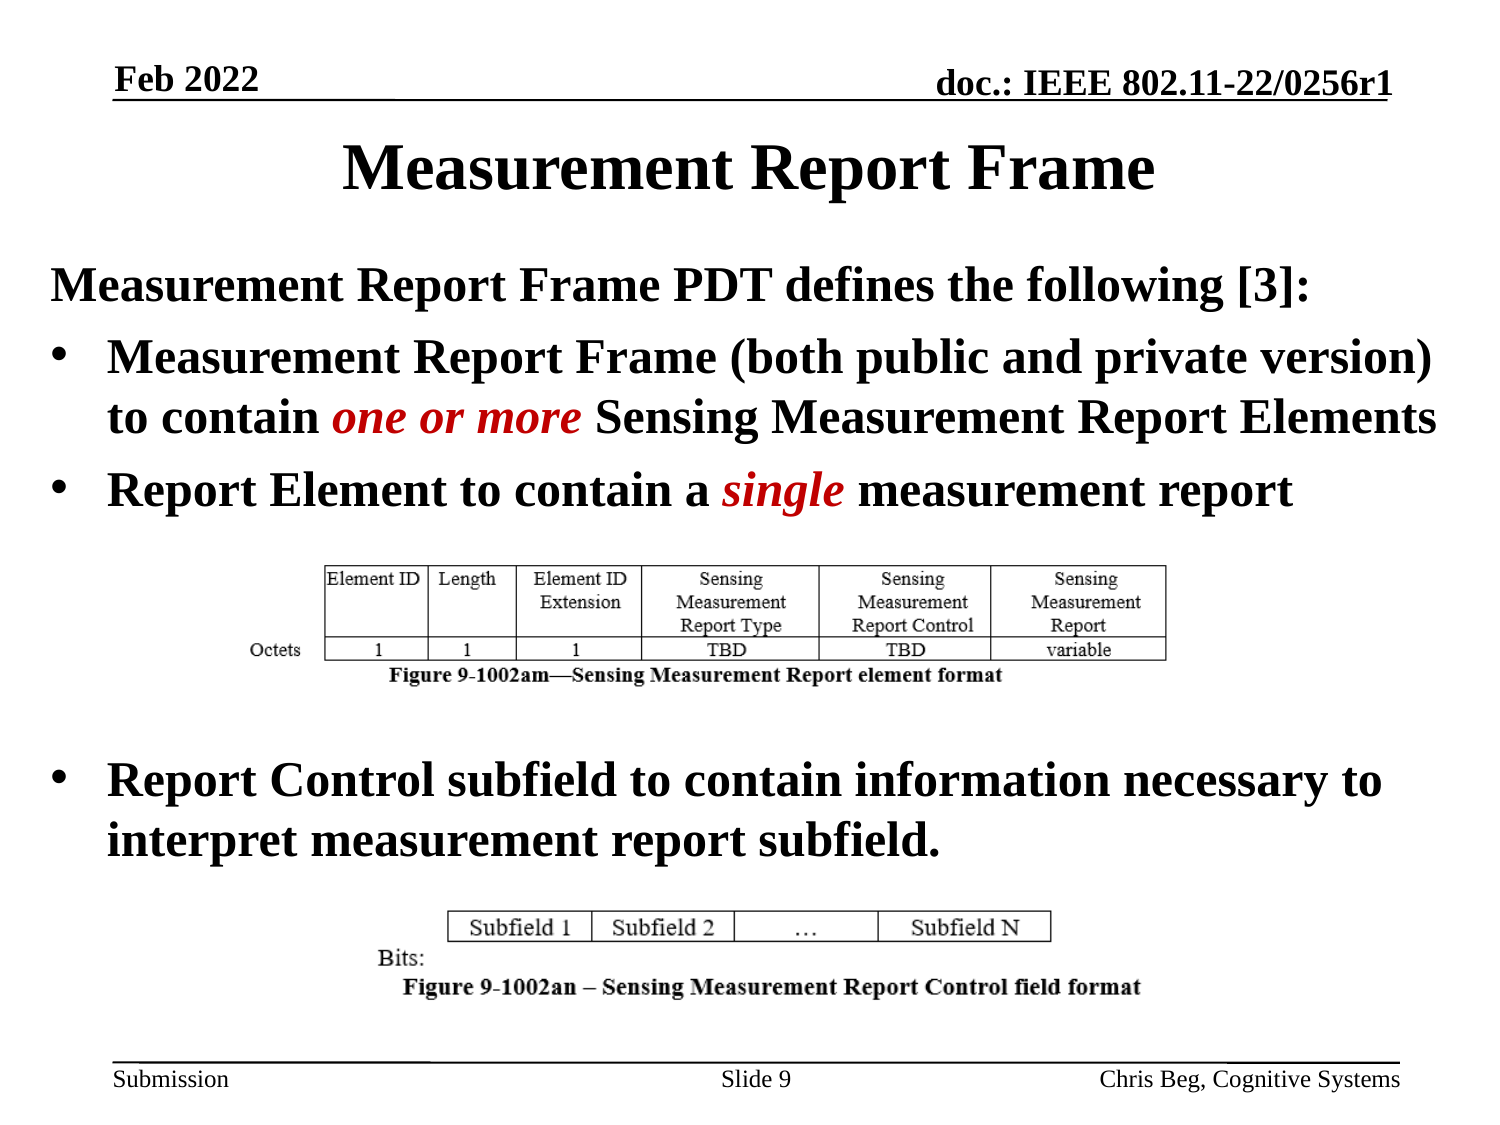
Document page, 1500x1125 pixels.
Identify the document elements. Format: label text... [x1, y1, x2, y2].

picture [227, 550, 1199, 697]
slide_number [114, 54, 423, 100]
picture [318, 887, 1182, 1026]
slide_number Slide 9 [712, 1061, 800, 1123]
list Measurement Report Frame PDT defines the following [3]: Measurement Report Frame (both public and private version) to contain one or more Sensing Measurement Report Elements Report Element to contain a single measurement report Report Control subfield to contain information necessary to interpret measurement report subfield. [35, 243, 1465, 1063]
title Measurement Report Frame [112, 112, 1388, 215]
footer Chris Beg, Cognitive Systems [878, 1061, 1402, 1093]
